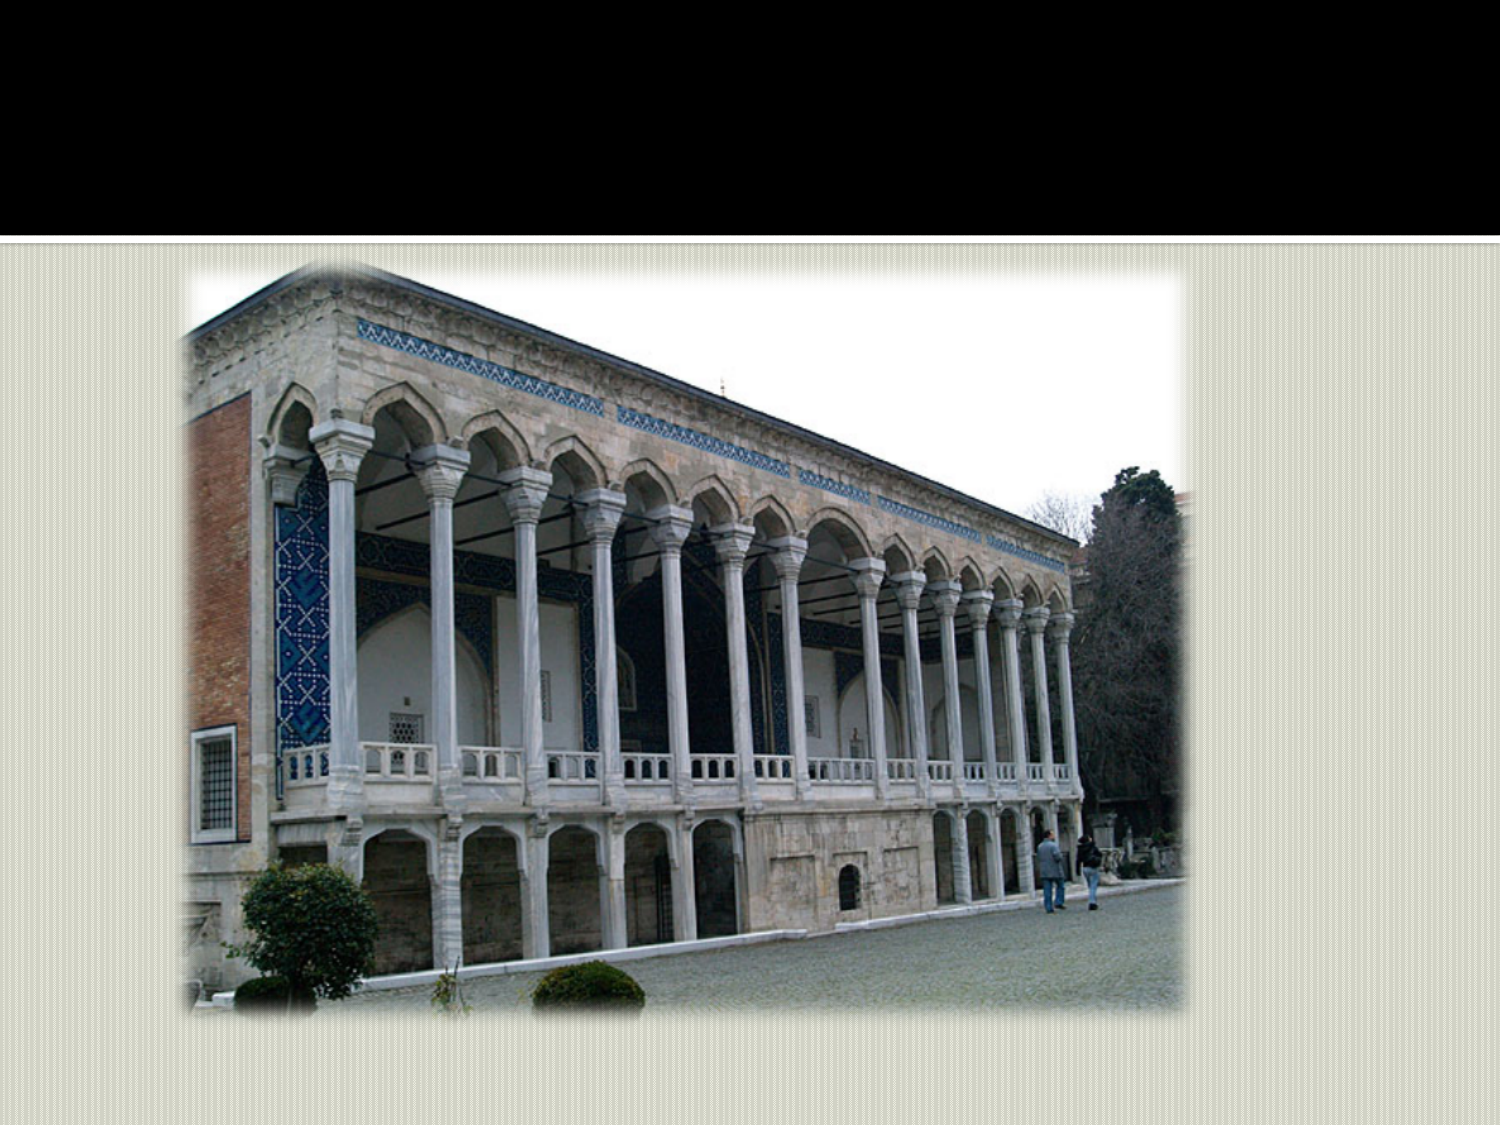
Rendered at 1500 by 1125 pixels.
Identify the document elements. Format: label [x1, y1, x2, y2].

list [171, 255, 1203, 1029]
